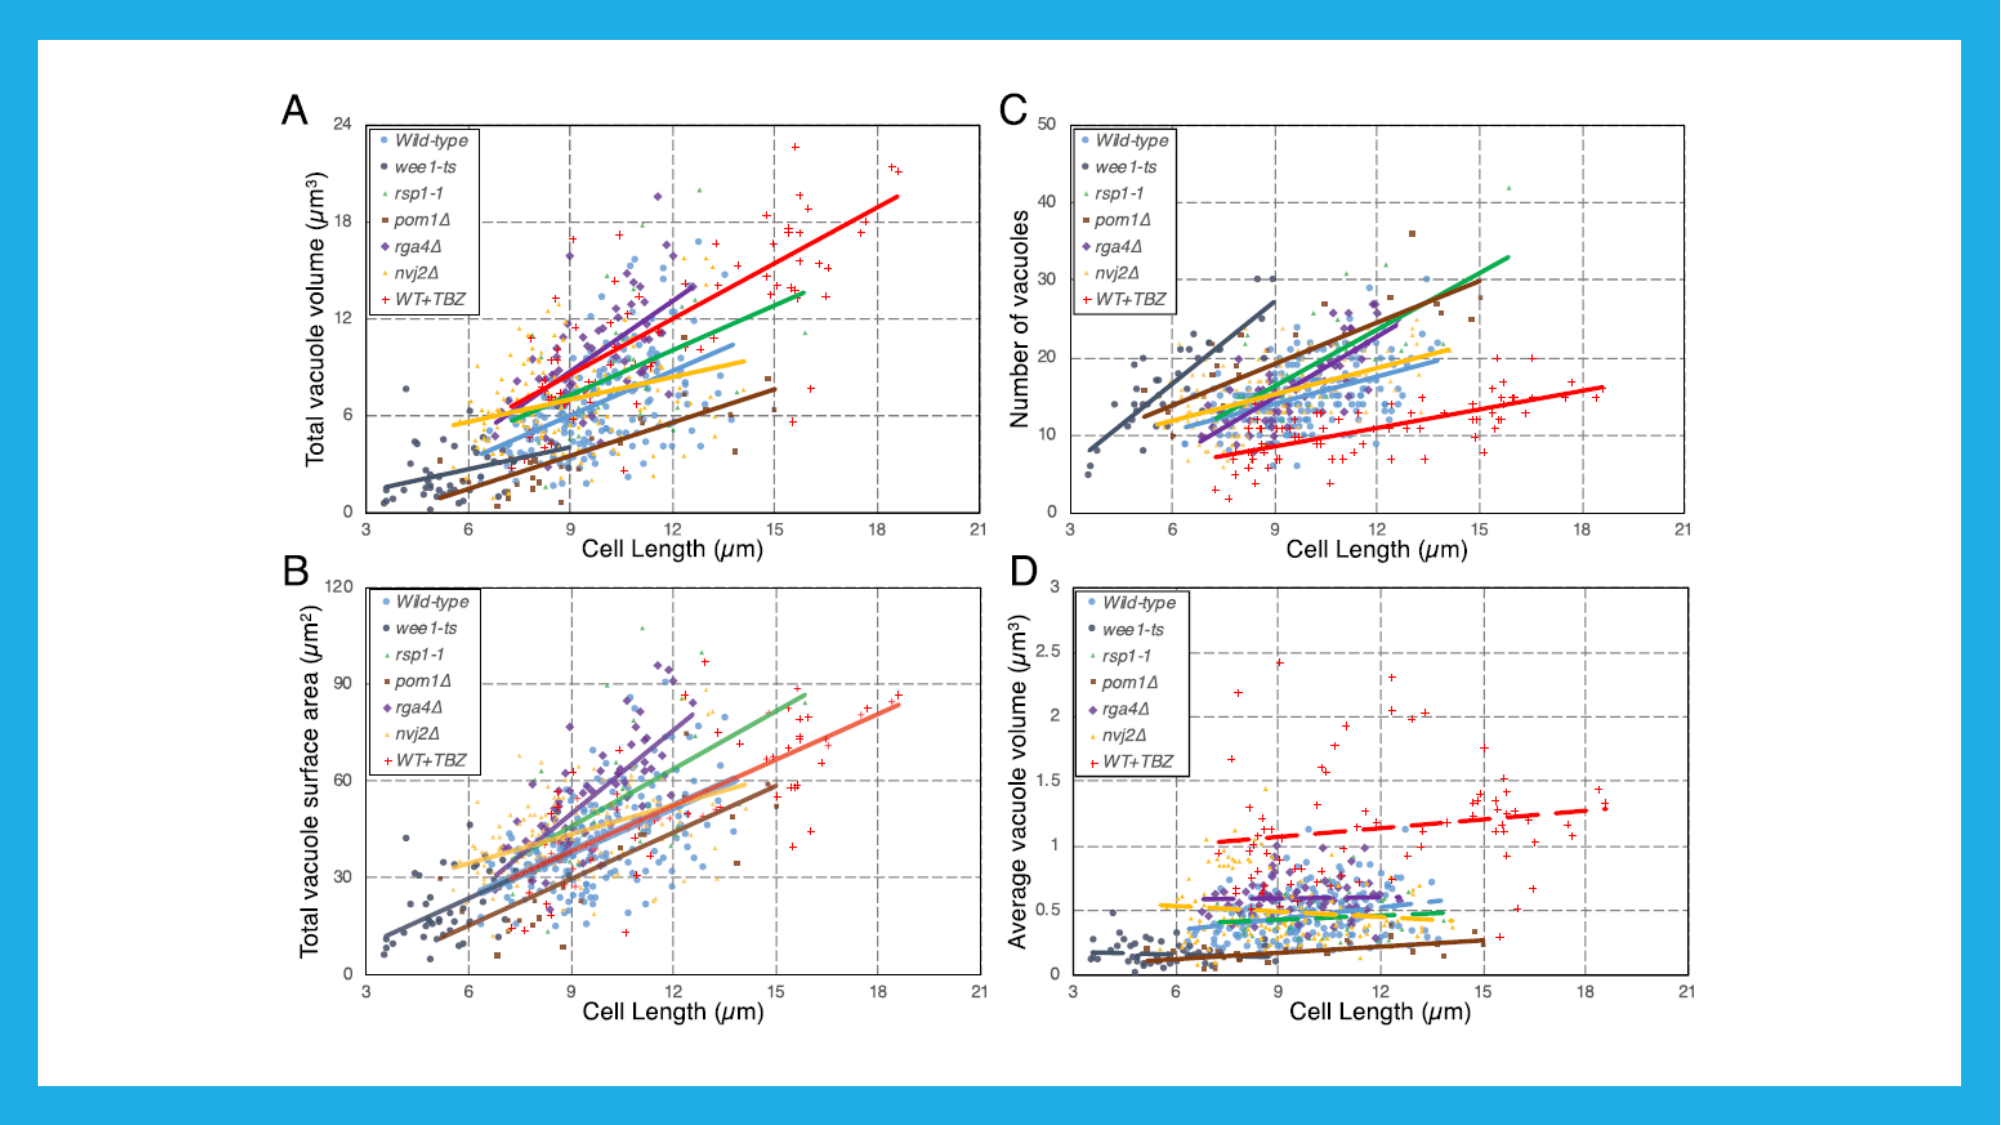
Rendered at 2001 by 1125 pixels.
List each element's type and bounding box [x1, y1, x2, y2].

picture [252, 85, 1721, 1040]
